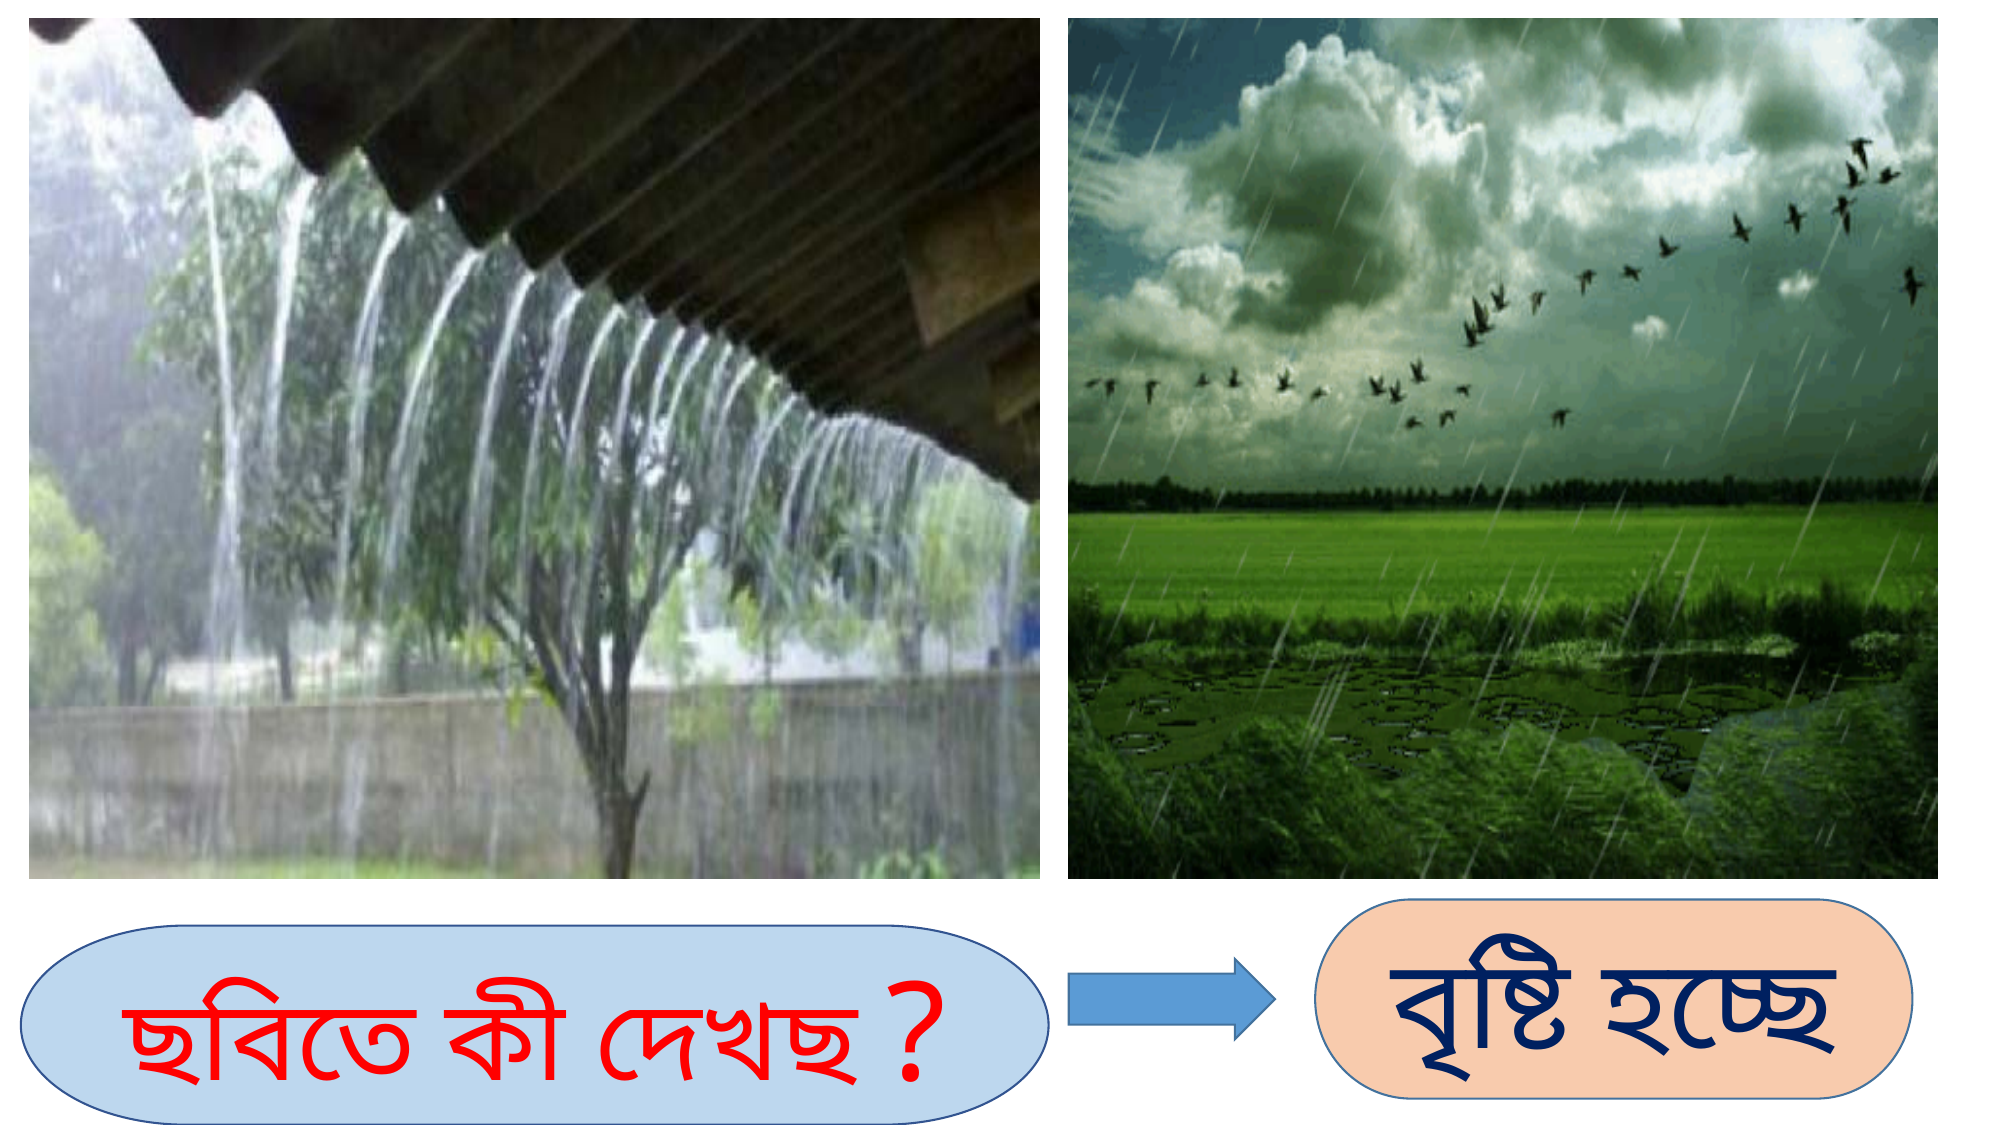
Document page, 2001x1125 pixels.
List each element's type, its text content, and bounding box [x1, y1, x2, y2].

text_box ছবিতে কী দেখছ ? [19, 924, 1050, 1125]
picture [1068, 18, 1938, 879]
text_box [1067, 956, 1277, 1042]
text_box বৃষ্টি হচ্ছে [1314, 898, 1914, 1100]
picture [29, 18, 1040, 879]
